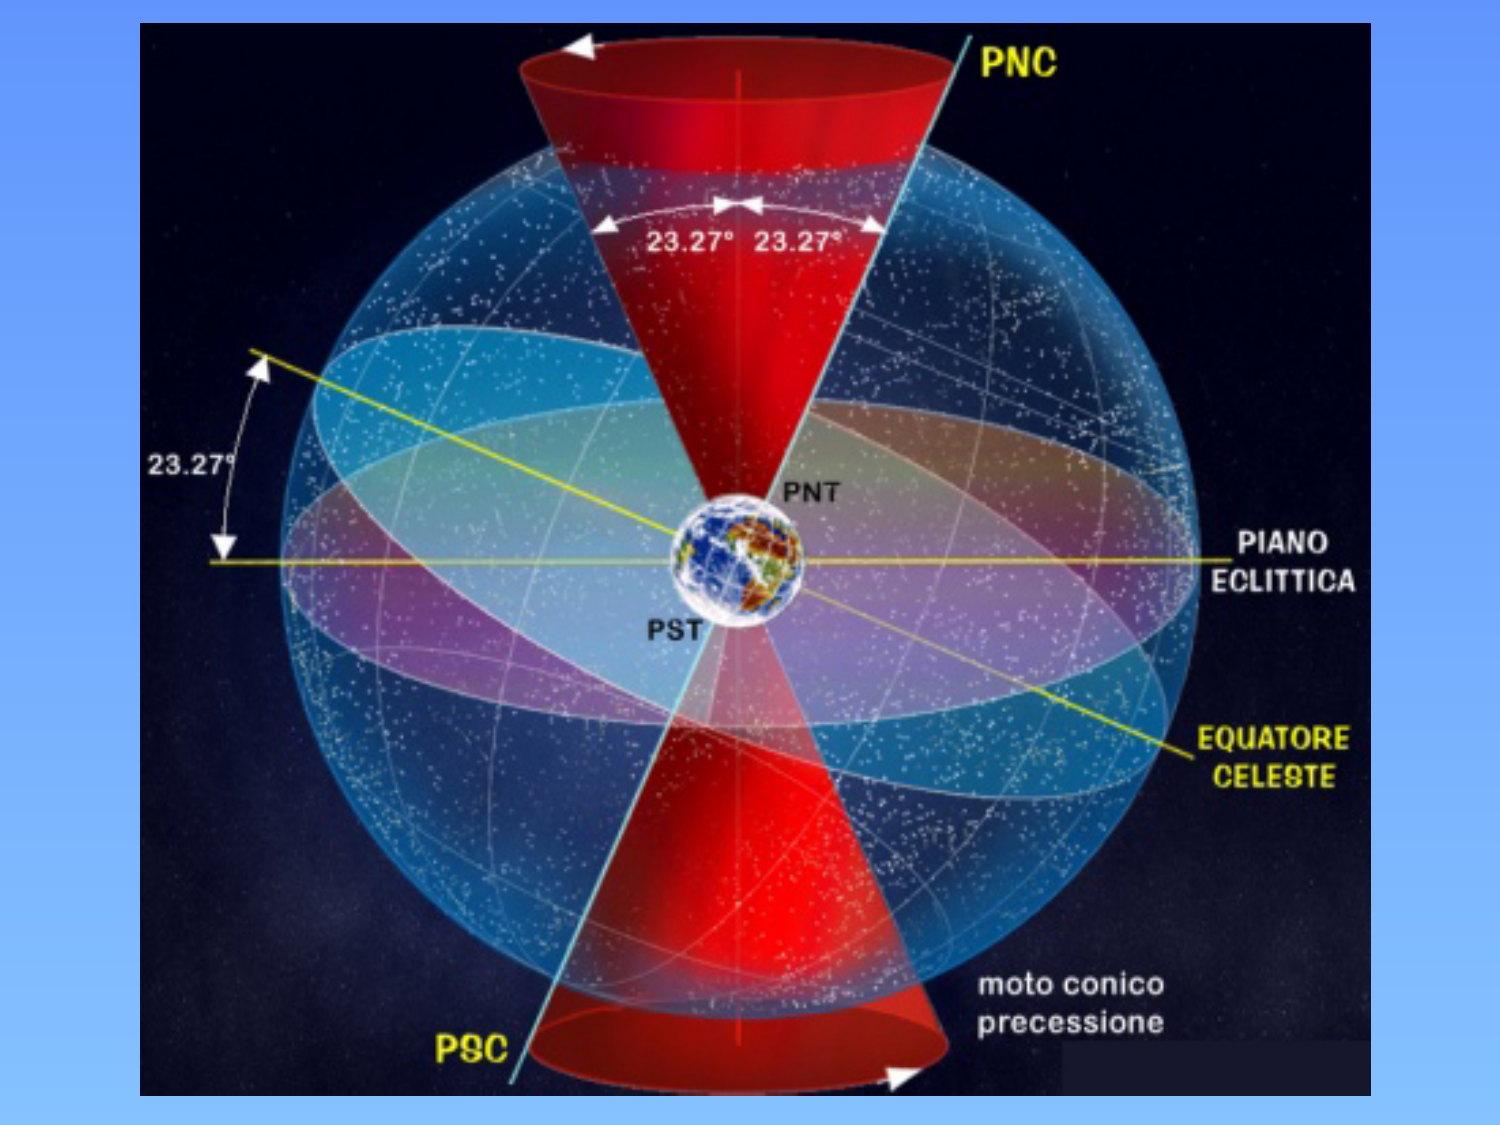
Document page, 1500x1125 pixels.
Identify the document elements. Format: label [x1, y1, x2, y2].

list [140, 23, 1371, 1096]
